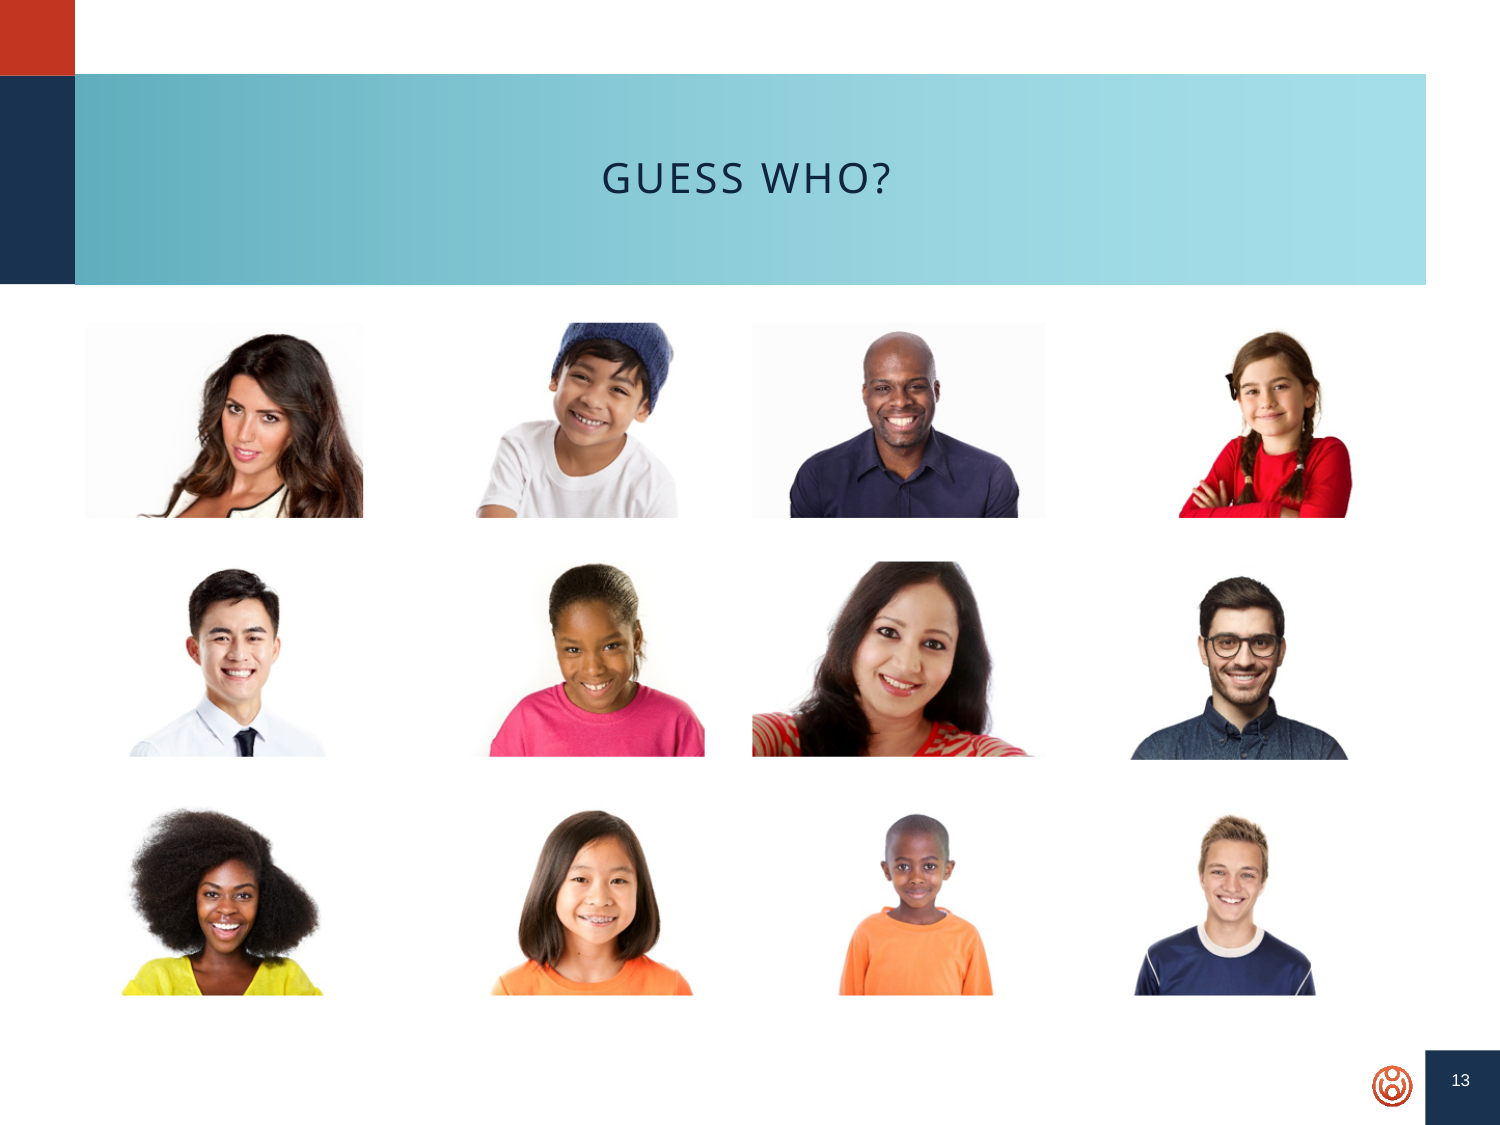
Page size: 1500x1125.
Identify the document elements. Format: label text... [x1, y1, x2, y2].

picture [1371, 1065, 1413, 1107]
title Guess WHO? [112, 90, 1380, 264]
slide_number 13 [1433, 1058, 1489, 1101]
picture [85, 302, 1369, 1035]
picture [75, 74, 1426, 285]
